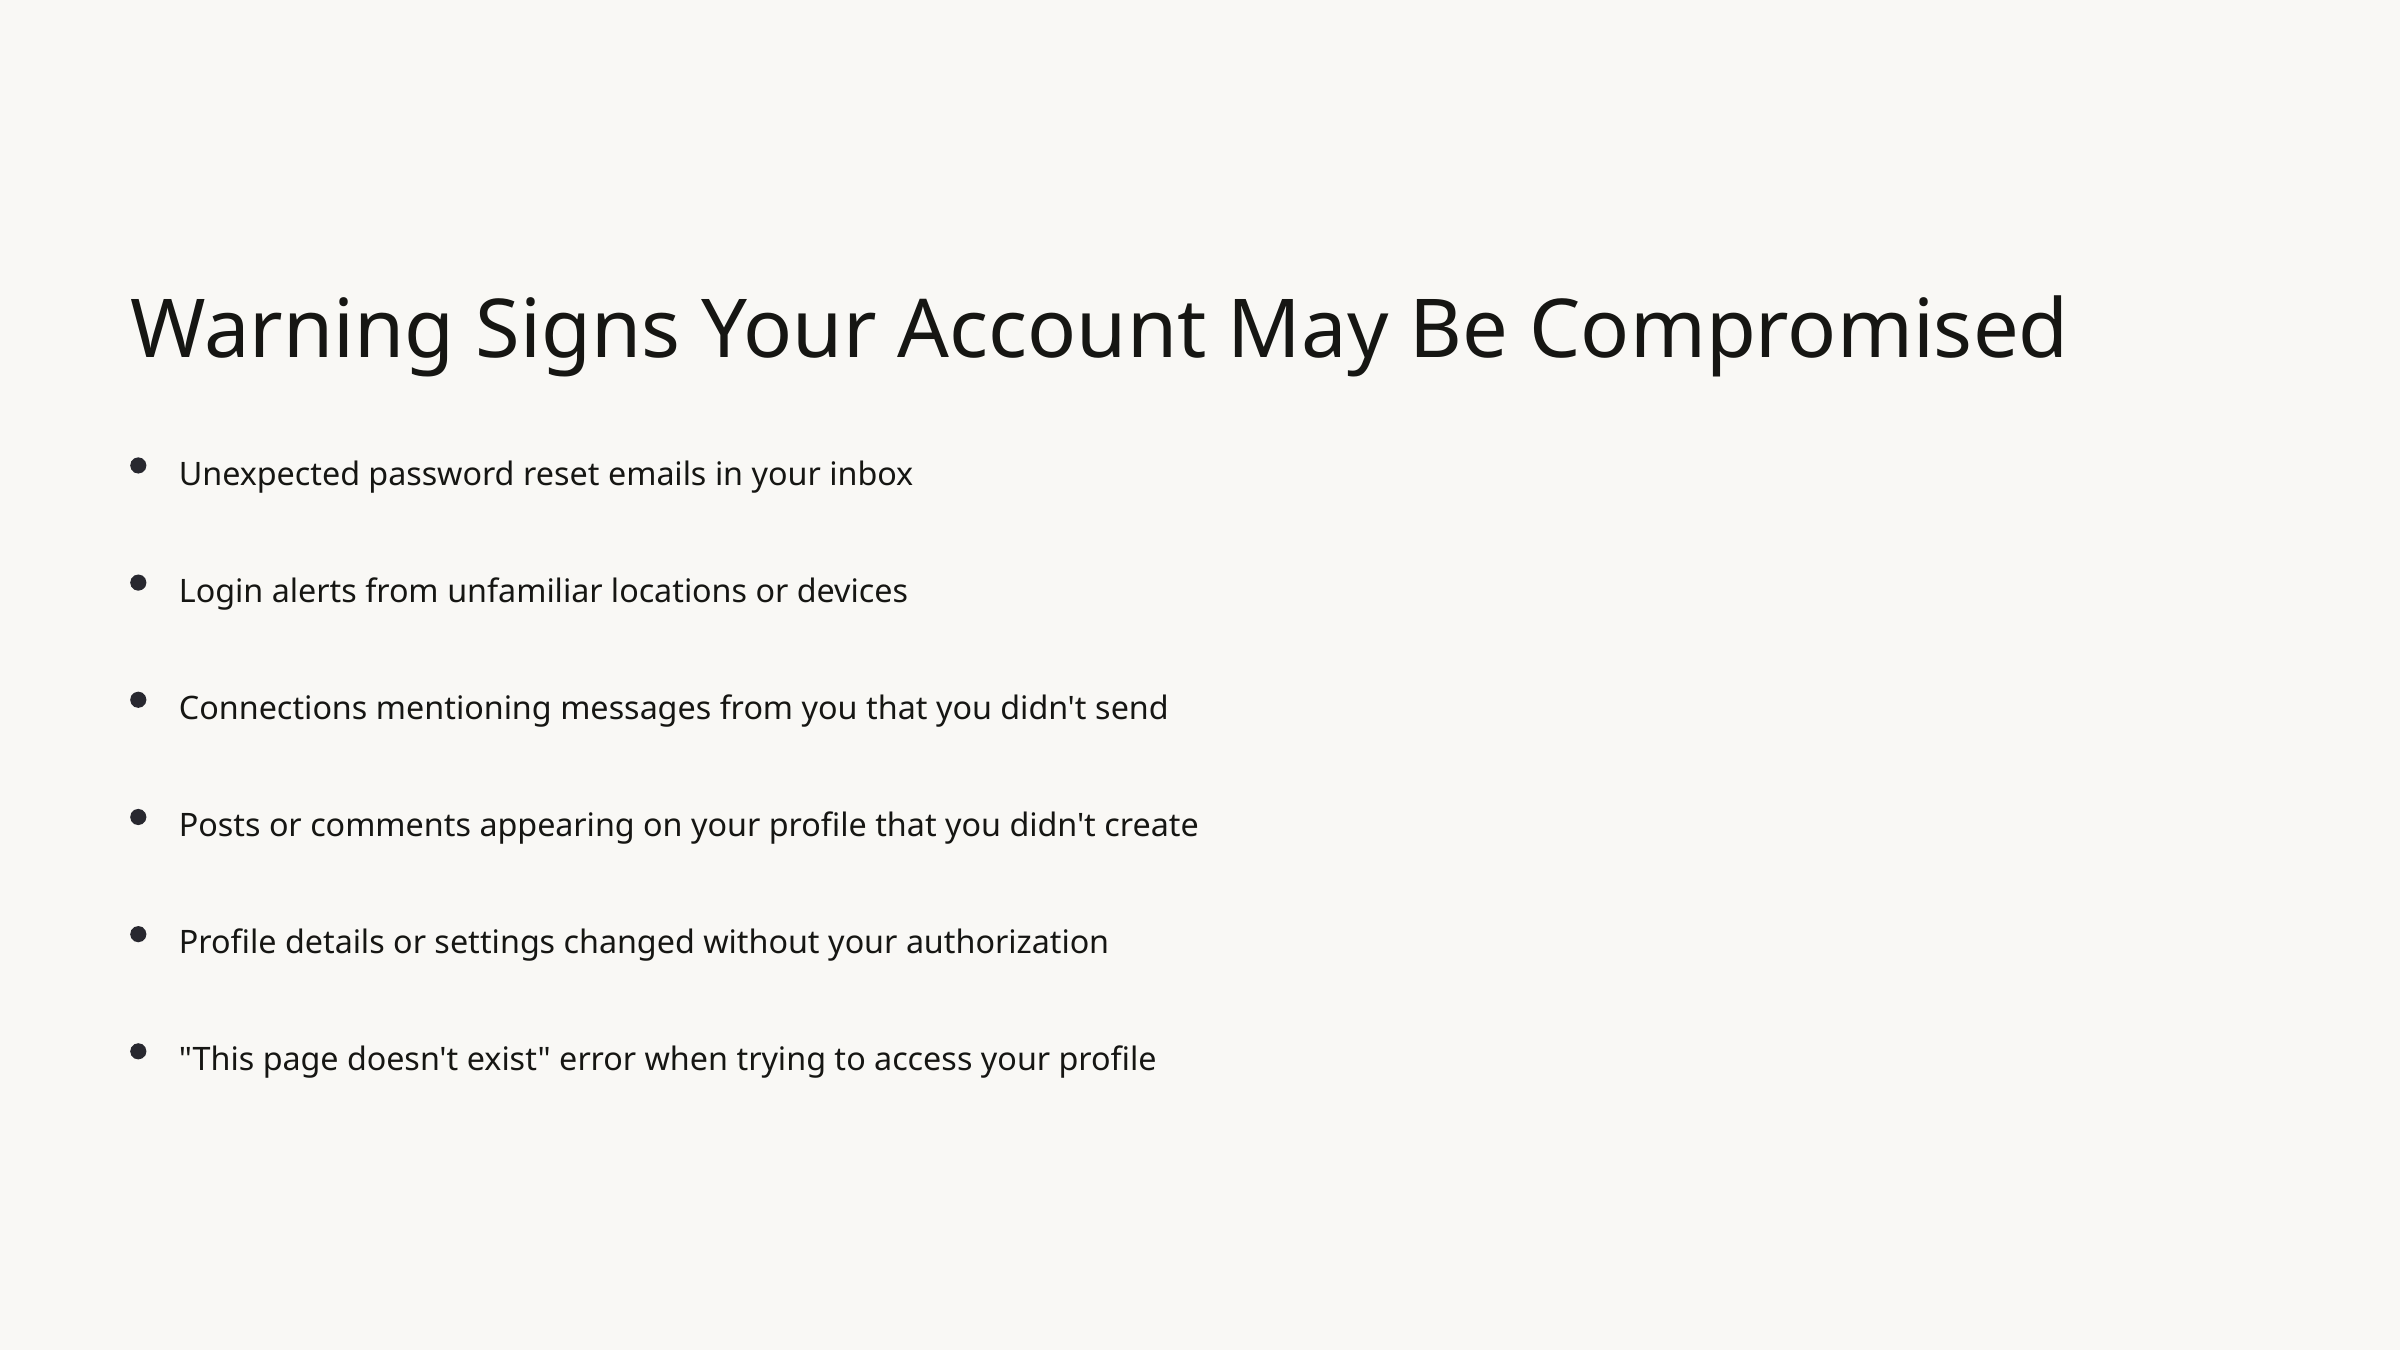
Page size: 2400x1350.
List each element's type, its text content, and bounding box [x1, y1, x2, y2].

text_box [130, 1043, 147, 1060]
text_box Warning Signs Your Account May Be Compromised [130, 272, 2072, 375]
text_box [130, 574, 147, 591]
text_box [130, 457, 147, 474]
text_box Connections mentioning messages from you that you didn't send [178, 673, 2270, 726]
text_box Profile details or settings changed without your authorization [178, 908, 2270, 961]
text_box "This page doesn't exist" error when trying to access your profile [178, 1025, 2270, 1078]
text_box Unexpected password reset emails in your inbox [178, 439, 2270, 492]
text_box [130, 808, 147, 826]
text_box Login alerts from unfamiliar locations or devices [178, 556, 2270, 609]
text_box [130, 926, 147, 943]
text_box [130, 691, 147, 708]
text_box Posts or comments appearing on your profile that you didn't create [178, 790, 2270, 843]
